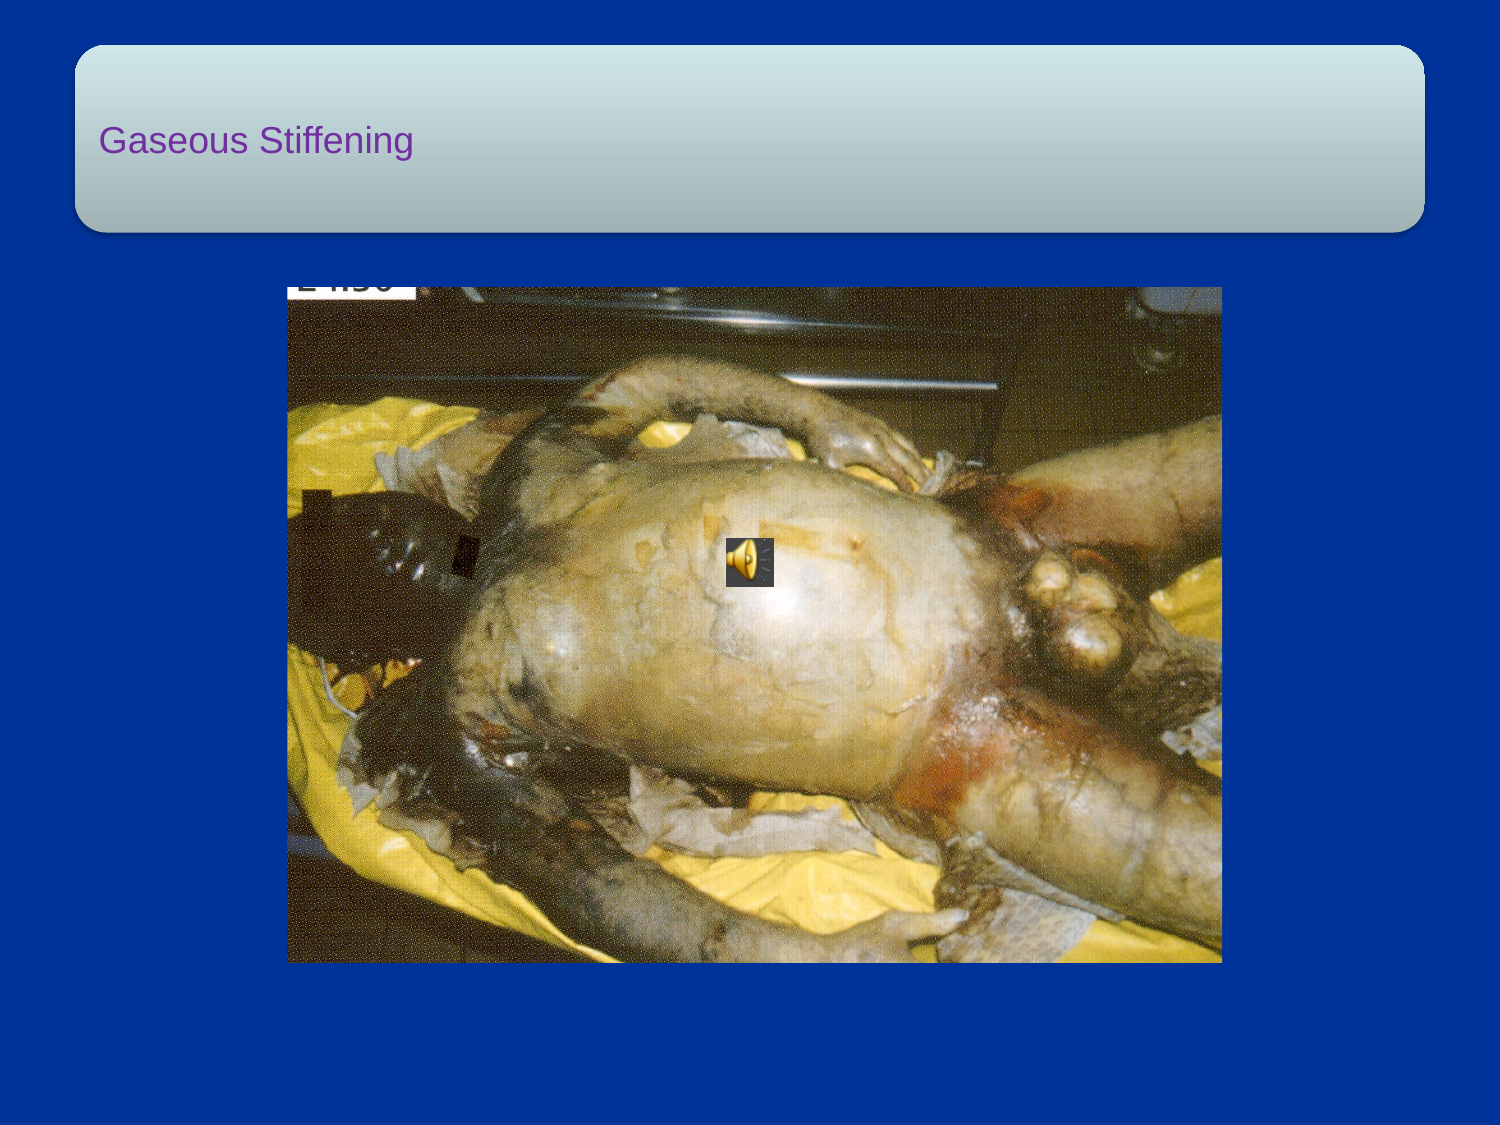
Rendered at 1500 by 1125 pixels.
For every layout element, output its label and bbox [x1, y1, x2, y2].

text_box [74, 44, 1426, 233]
picture [724, 537, 776, 588]
list [287, 287, 1223, 963]
